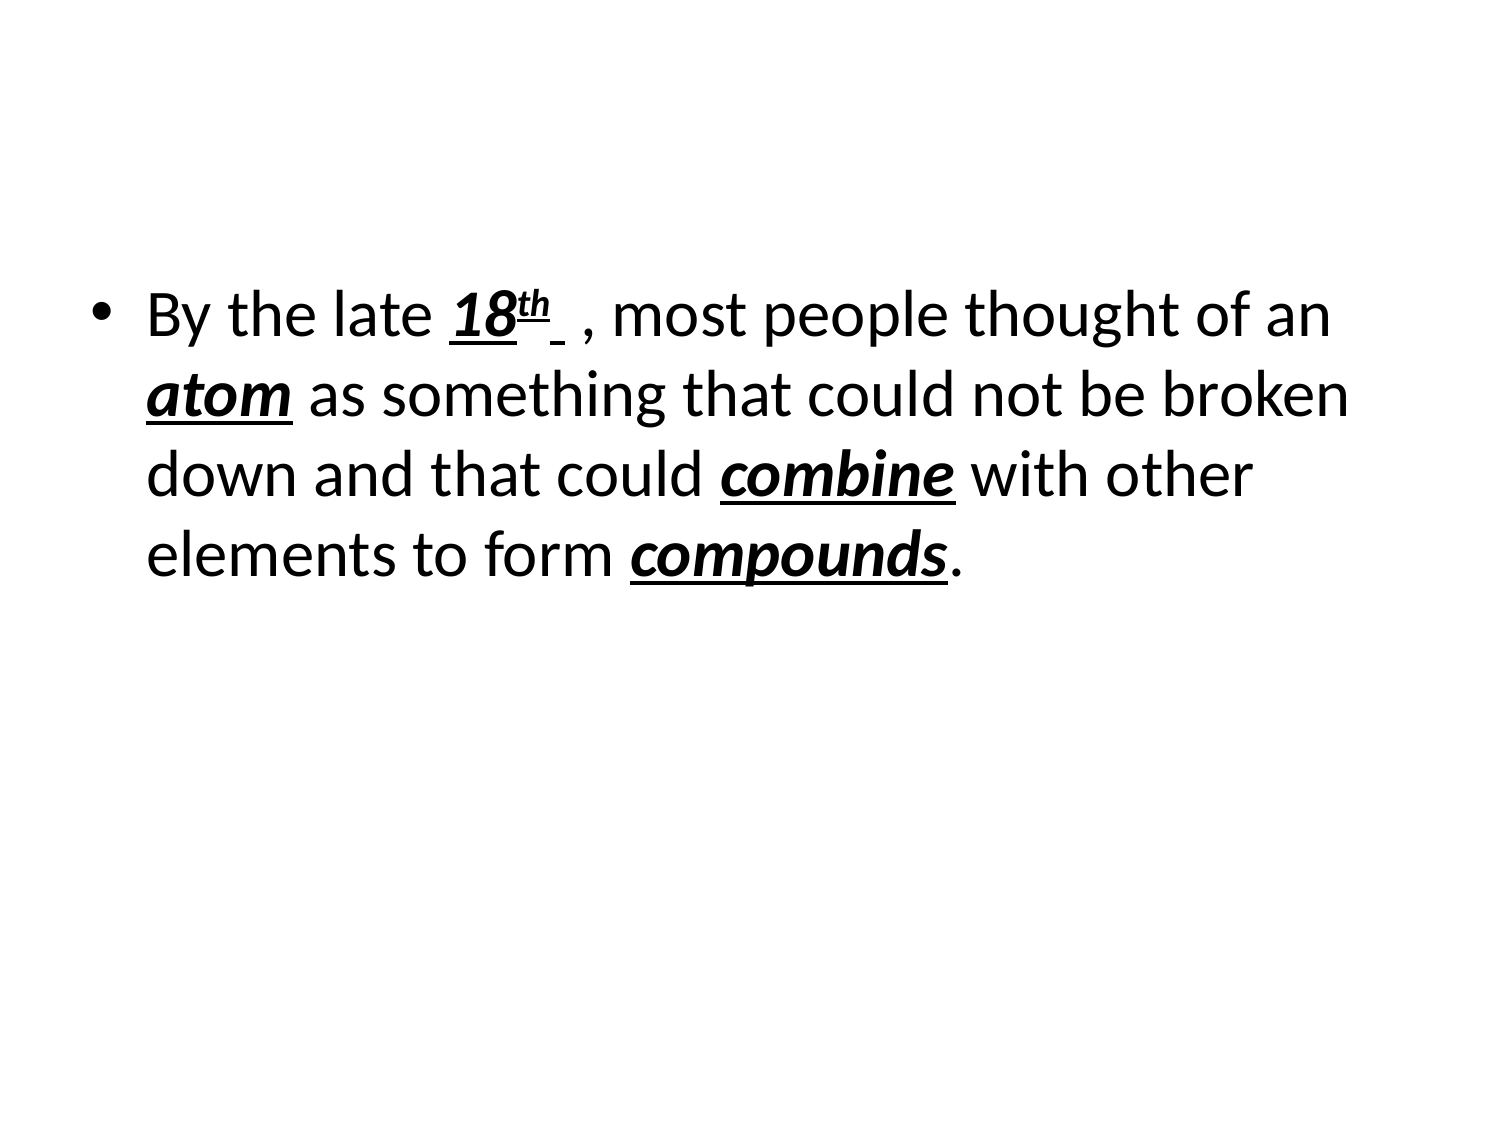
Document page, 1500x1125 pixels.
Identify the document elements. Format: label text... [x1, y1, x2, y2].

list By the late 18th , most people thought of an atom as something that could not be broken down and that could combine with other elements to form compounds. [74, 262, 1426, 1006]
